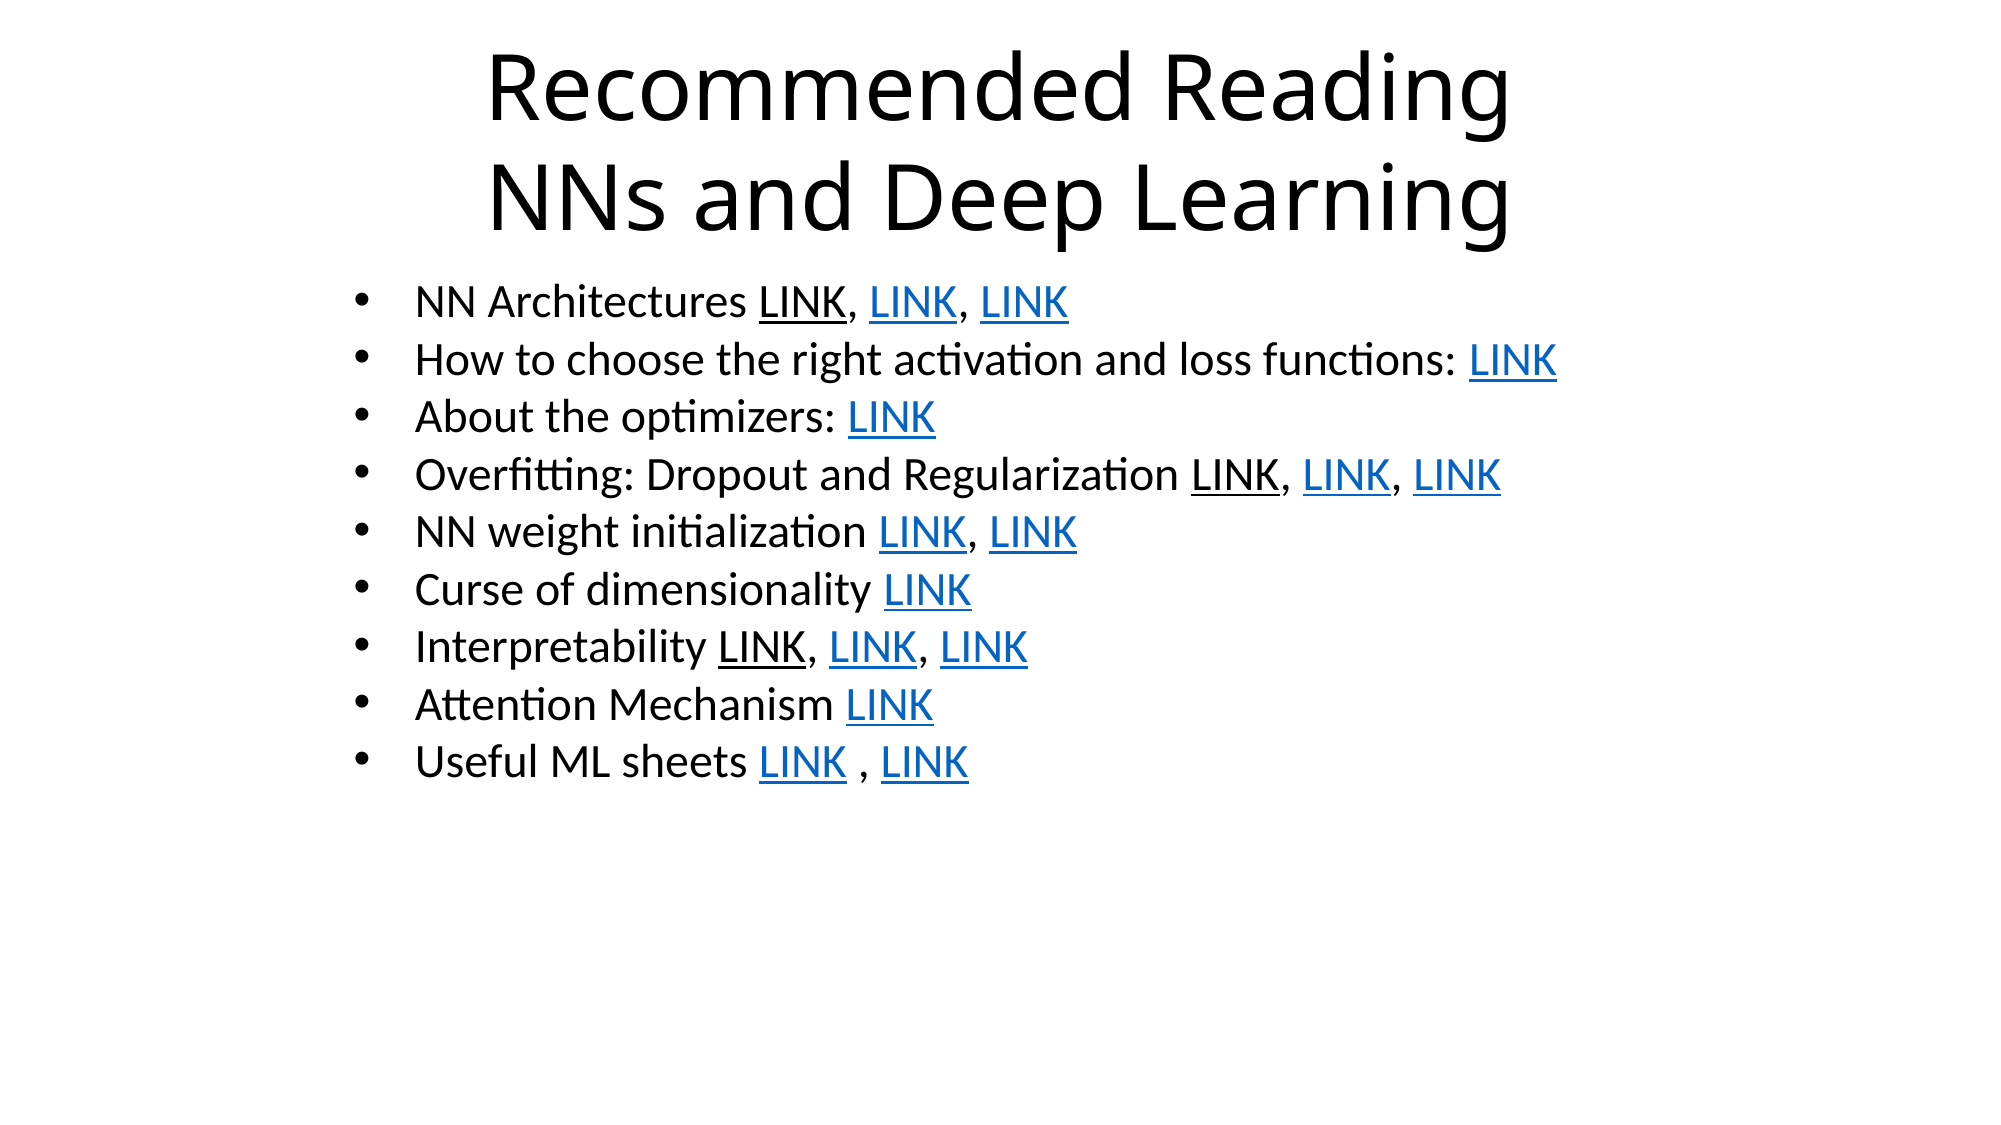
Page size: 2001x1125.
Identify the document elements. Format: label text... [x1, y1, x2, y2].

title Recommended Reading NNs and Deep Learning [324, 45, 1675, 233]
list NN Architectures LINK, LINK, LINK How to choose the right activation and loss functions: LINK About the optimizers: LINK Overfitting: Dropout and Regularization LINK, LINK, LINK NN weight initialization LINK, LINK Curse of dimensionality LINK Interpretability LINK, LINK, LINK Attention Mechanism LINK Useful ML sheets LINK , LINK [324, 262, 1721, 659]
